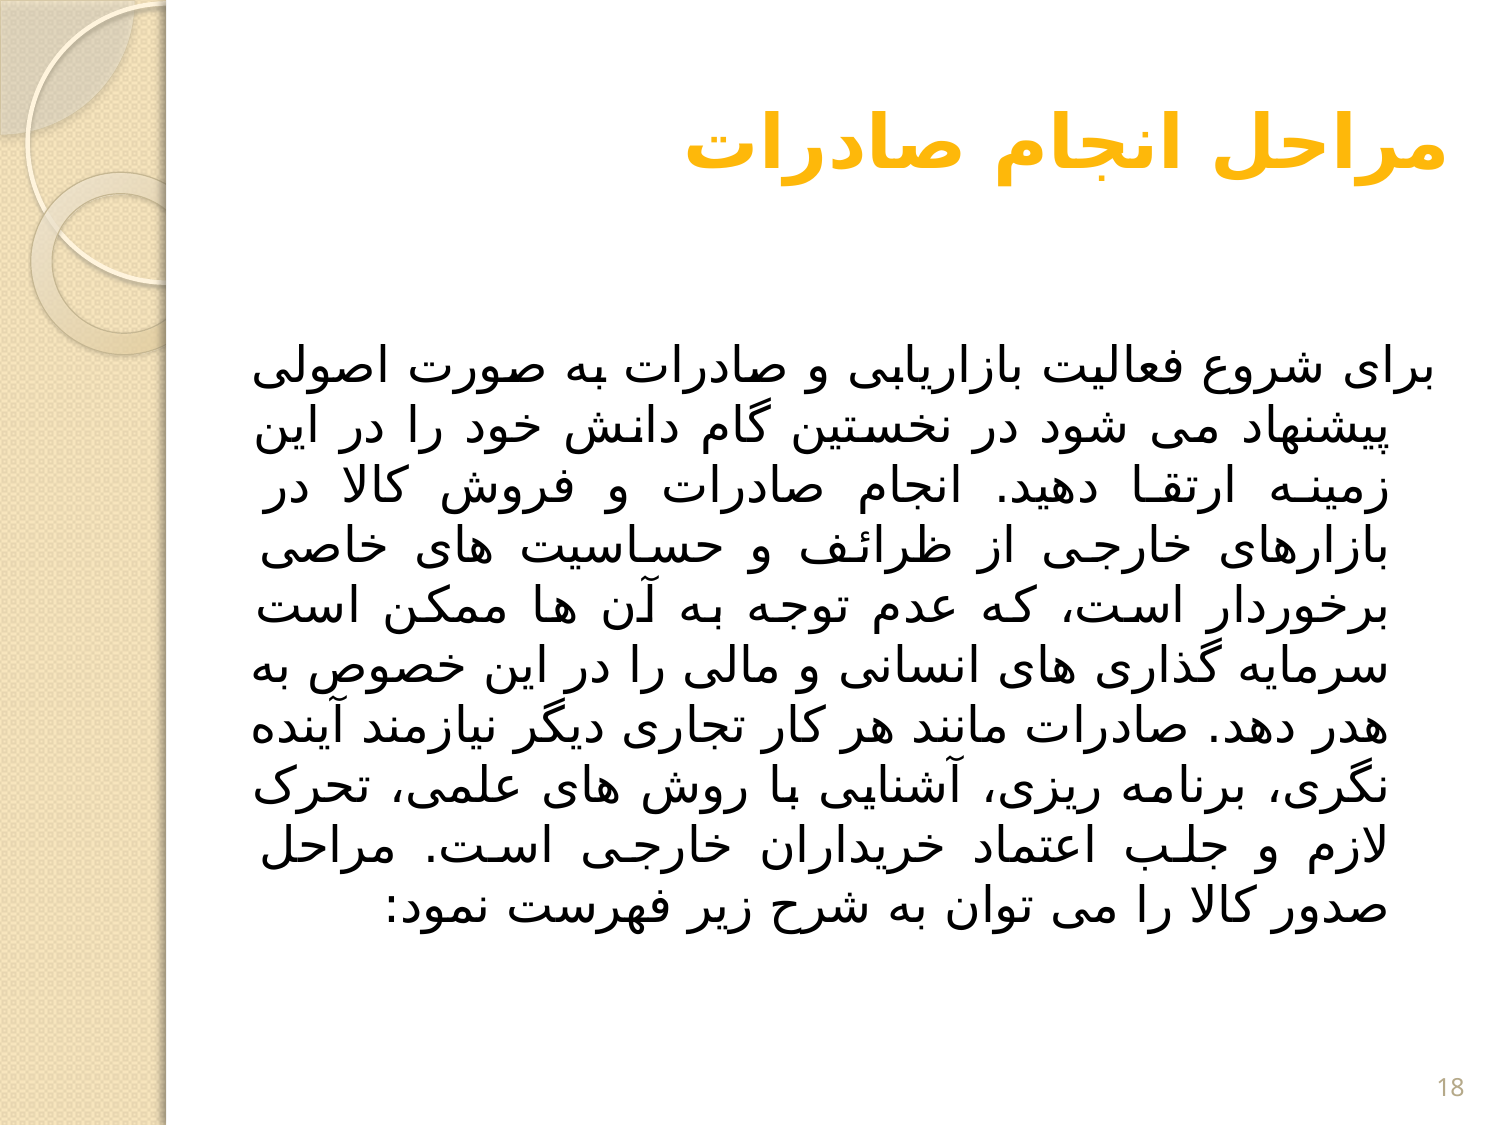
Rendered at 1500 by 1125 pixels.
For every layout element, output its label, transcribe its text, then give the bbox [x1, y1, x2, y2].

slide_number 18 [1413, 1034, 1488, 1113]
list برای شروع فعالیت بازاریابی و صادرات به صورت اصولی پیشنهاد می شود در نخستین گام دانش خود را در این زمینه ارتقا دهید. انجام صادرات و فروش کالا در بازارهای خارجی از ظرائف و حساسیت های خاصی برخوردار است، که عدم توجه به آن ها ممکن است سرمایه گذاری های انسانی و مالی را در این خصوص به هدر دهد. صادرات مانند هر کار تجاری دیگر نیازمند آینده نگری، برنامه ریزی، آشنایی با روش های علمی، تحرک لازم و جلب اعتماد خریداران خارجی است. مراحل صدور کالا را می توان به شرح زیر فهرست نمود: [235, 324, 1466, 1063]
title مراحل انجام صادرات [235, 45, 1466, 233]
